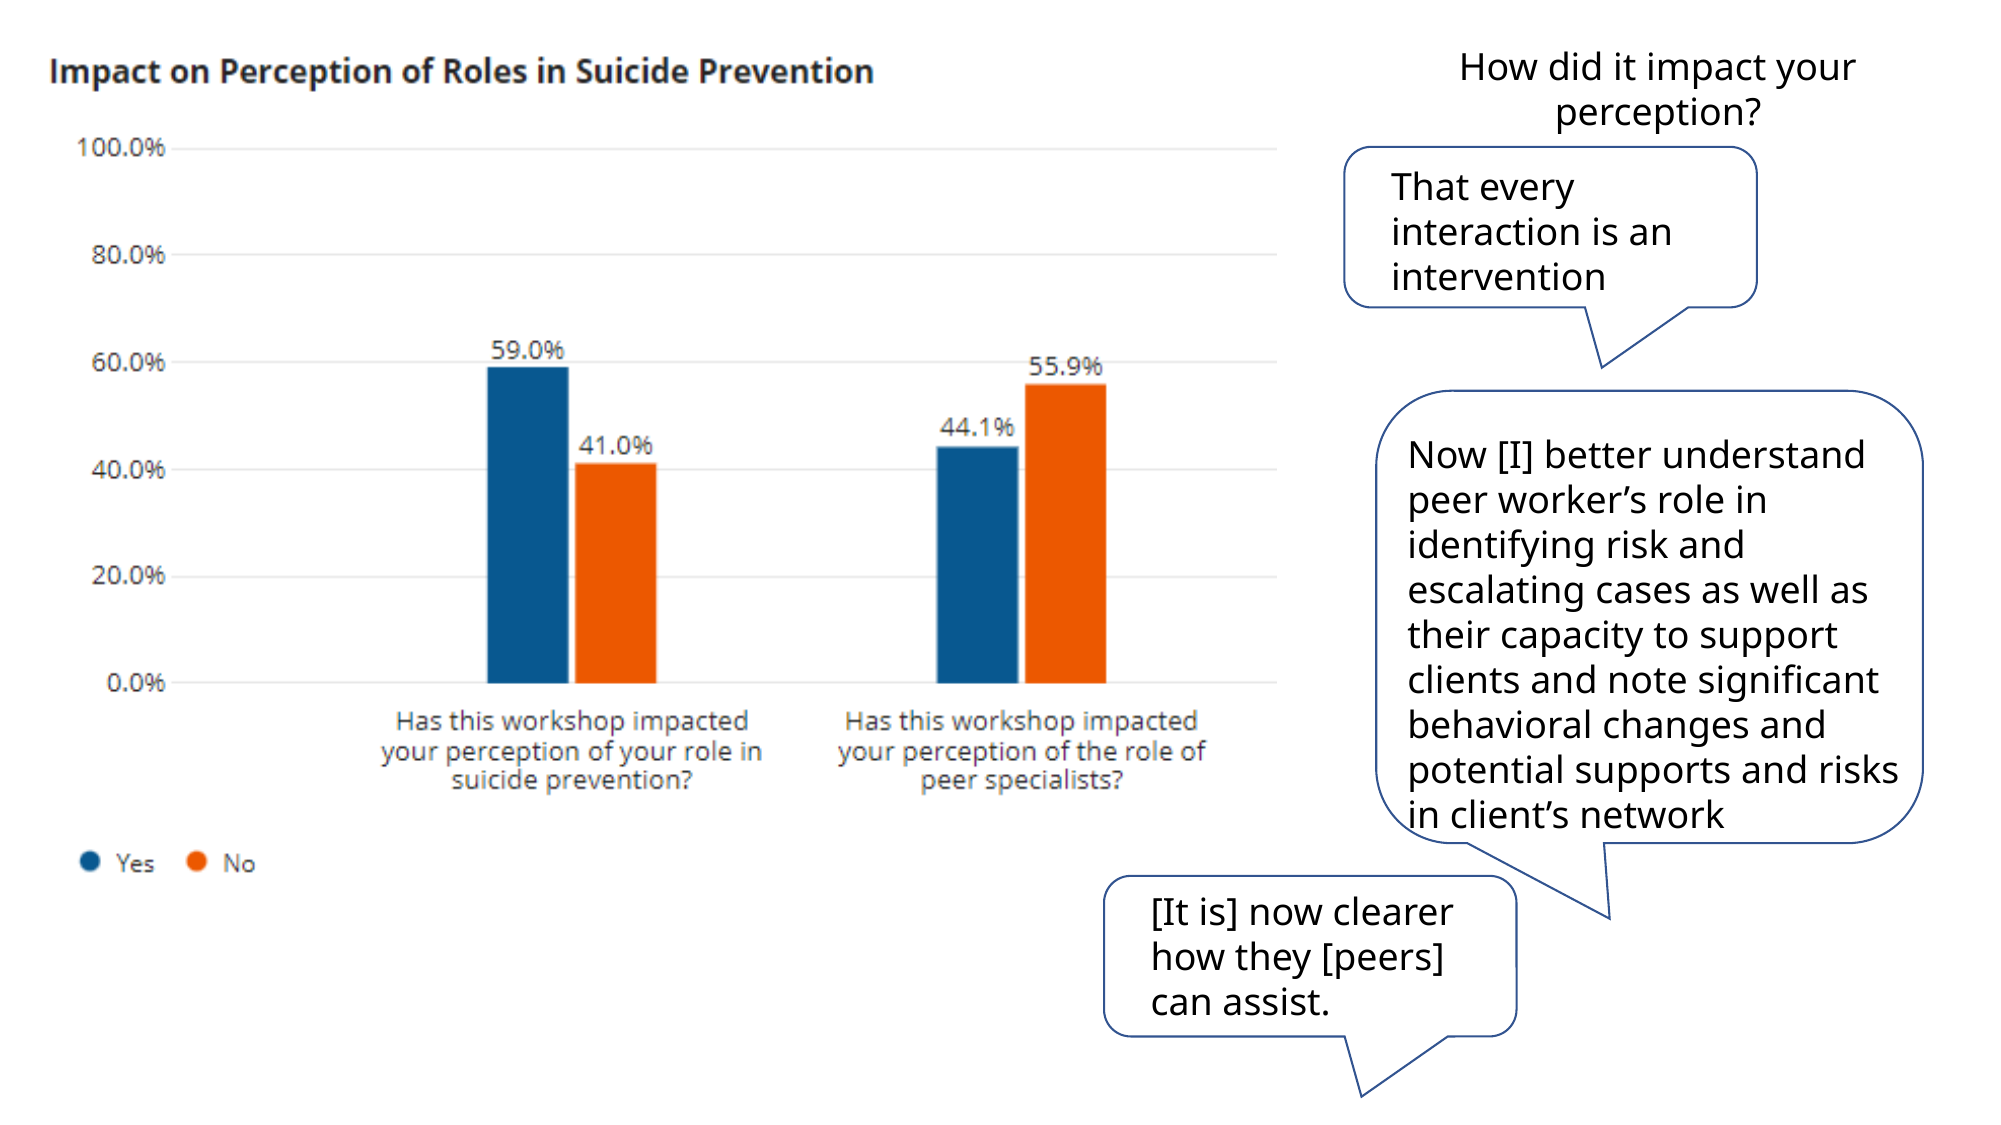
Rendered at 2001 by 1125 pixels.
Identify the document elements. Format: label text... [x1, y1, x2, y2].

text_box [1103, 905, 1508, 1099]
text_box [1343, 145, 1751, 370]
text_box How did it impact your perception? [1344, 35, 1972, 141]
text_box That every interaction is an intervention [1376, 155, 1757, 306]
text_box [1277, 874, 1506, 880]
text_box [1375, 389, 1911, 816]
text_box [It is] now clearer how they [peers] can assist. [1135, 880, 1517, 1031]
text_box [1445, 844, 1854, 921]
text_box Now [I] better understand peer worker’s role in identifying risk and escalating cases as well as their capacity to support clients and note significant behavioral changes and potential supports and risks in client’s network [1392, 423, 1923, 844]
picture [28, 37, 1277, 905]
